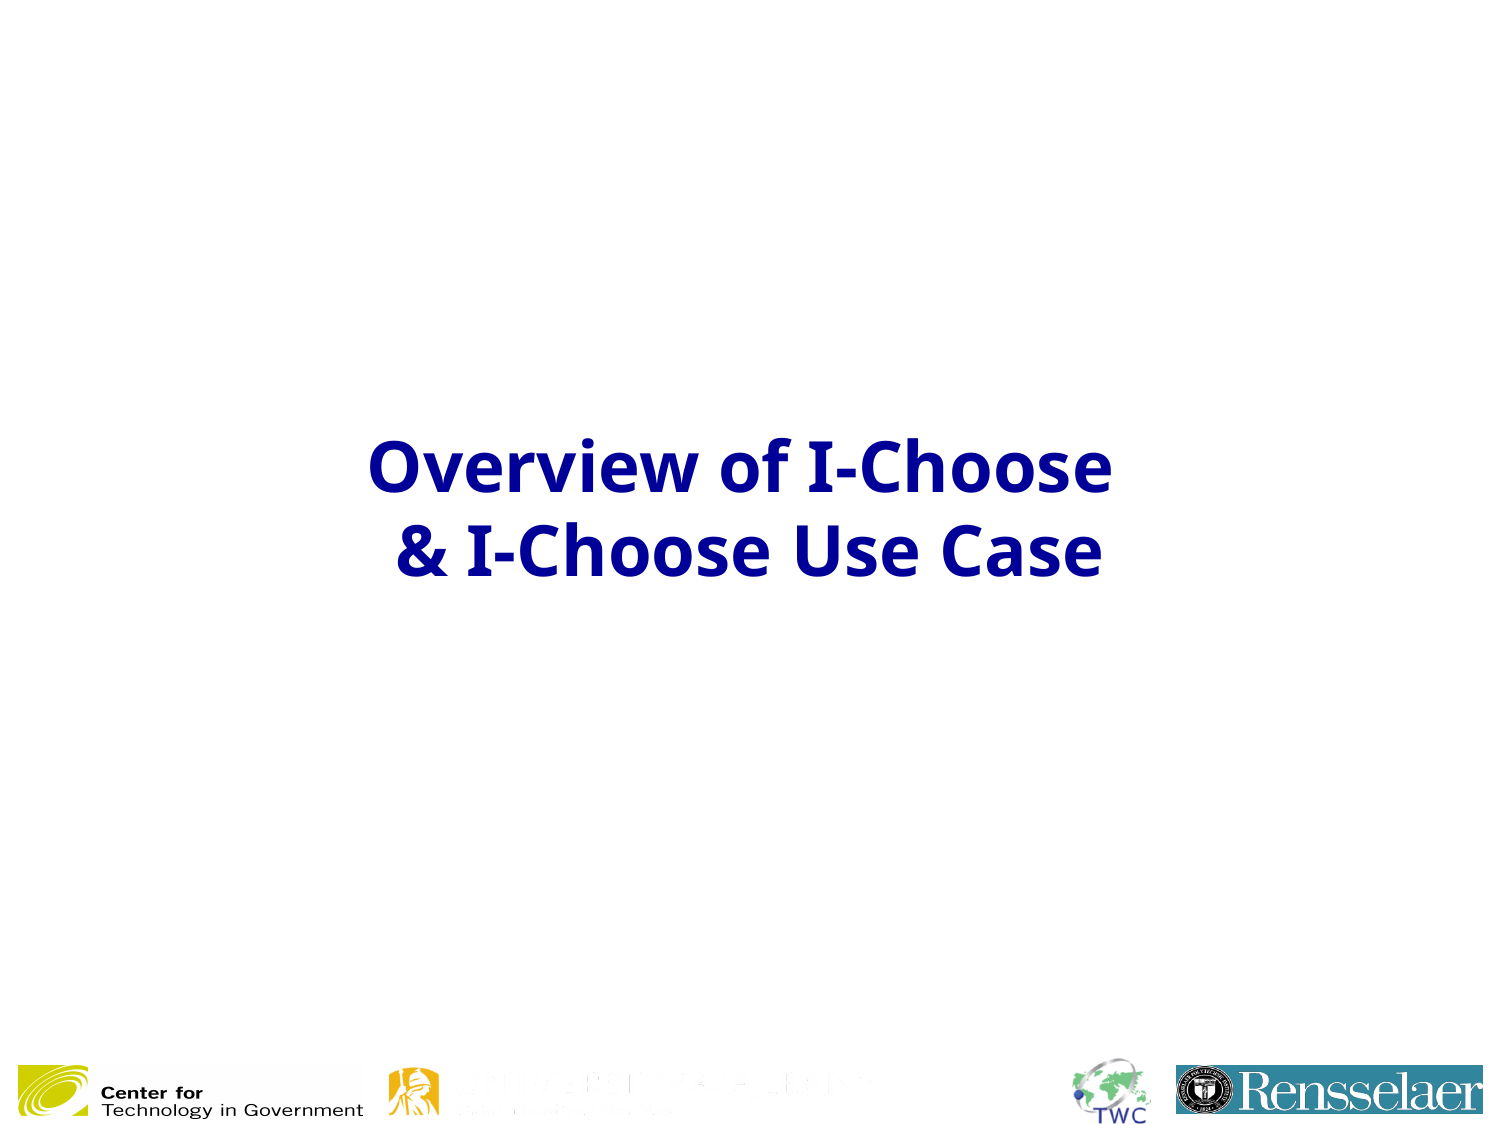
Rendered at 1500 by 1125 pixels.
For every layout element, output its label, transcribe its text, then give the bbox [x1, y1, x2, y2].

title Overview of I-Choose & I-Choose Use Case [75, 412, 1425, 600]
picture [389, 1067, 881, 1119]
picture [1070, 1058, 1151, 1125]
picture [18, 1065, 363, 1119]
picture [1176, 1065, 1483, 1114]
